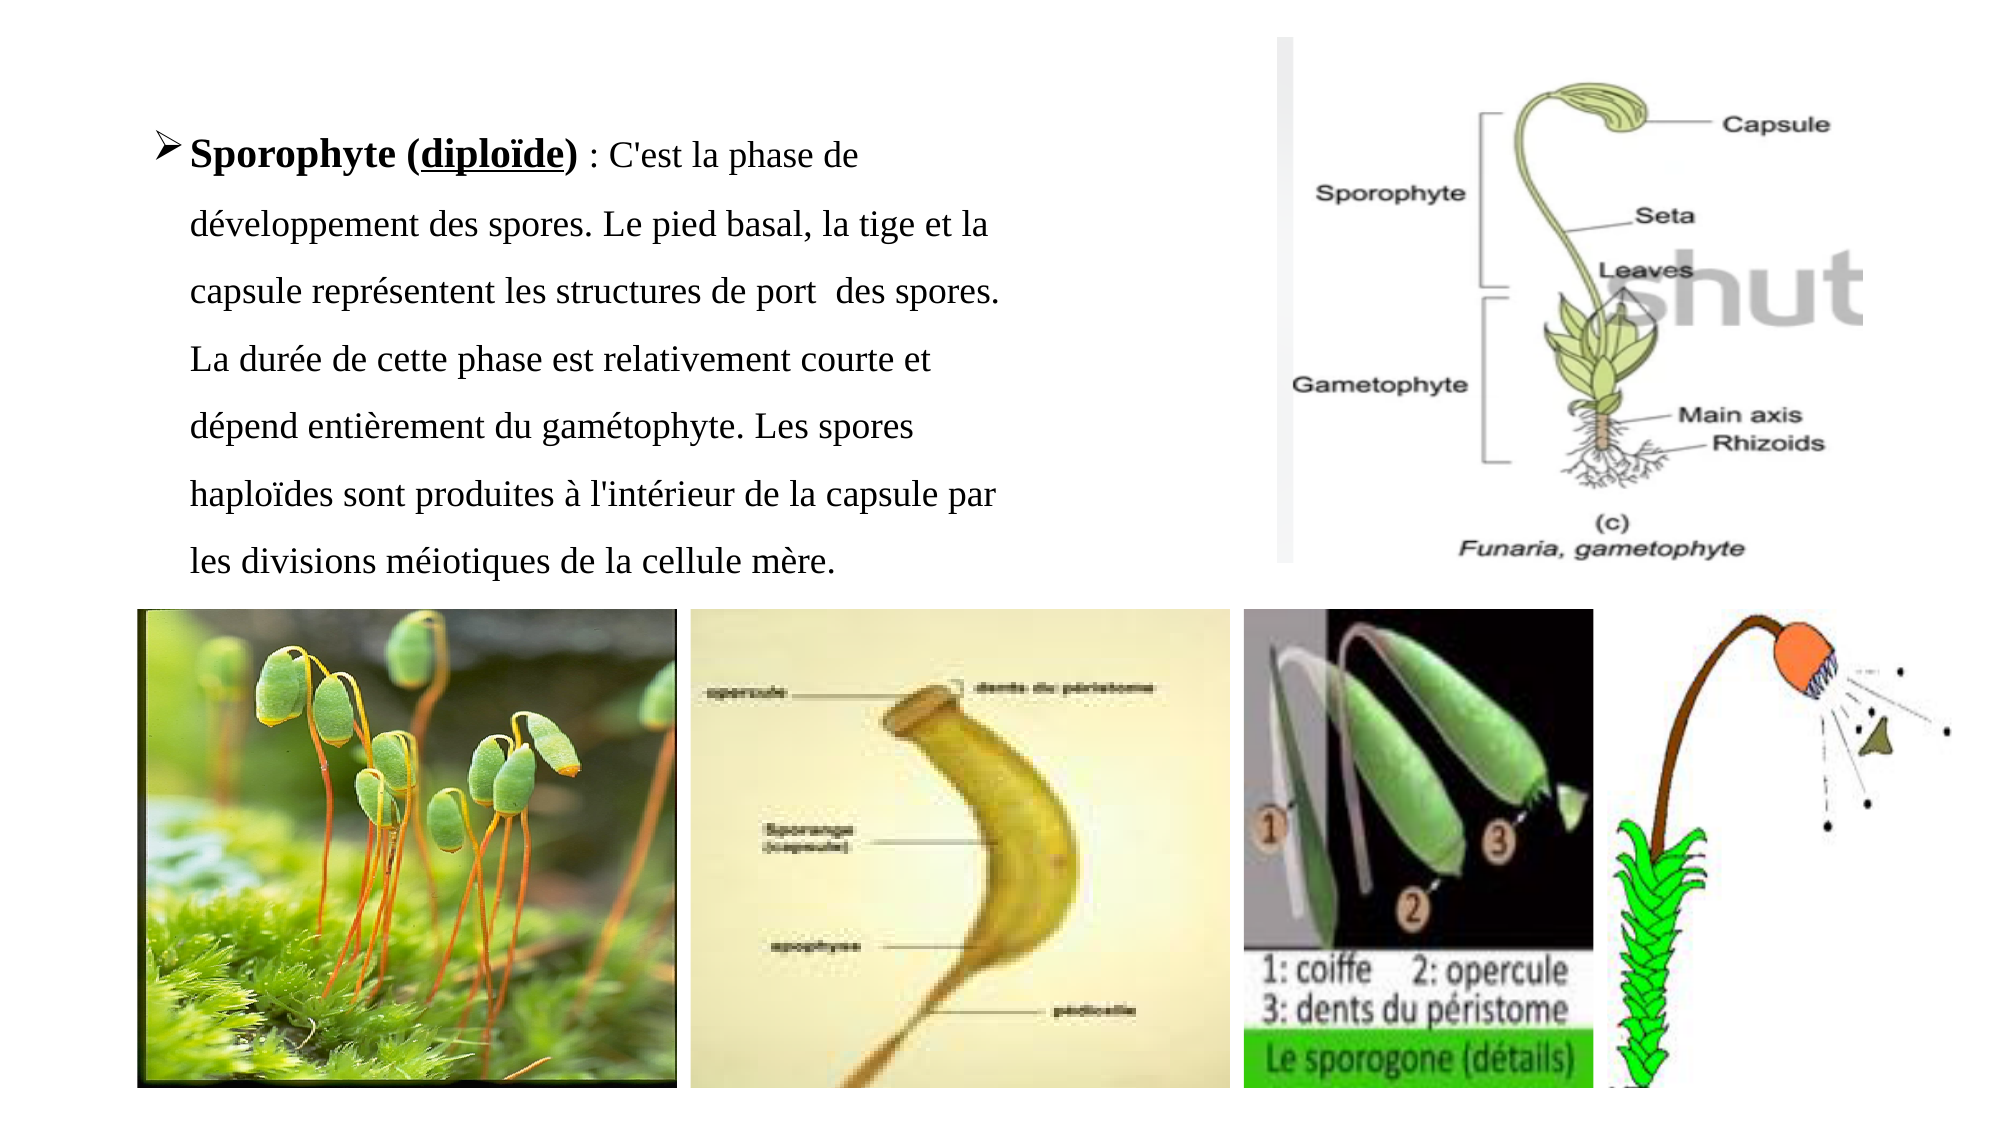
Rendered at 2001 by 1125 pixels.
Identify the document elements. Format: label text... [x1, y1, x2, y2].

picture [137, 609, 677, 1088]
picture [1243, 609, 1594, 1088]
picture [690, 609, 1230, 1088]
list Sporophyte (diploïde) : C'est la phase de développement des spores. Le pied basal, la tige et la capsule représentent les structures de port des spores. La durée de cette phase est relativement courte et dépend entièrement du gamétophyte. Les spores haploïdes sont produites à l'intérieur de la capsule par les divisions méiotiques de la cellule mère. [137, 93, 1057, 1032]
picture [1607, 609, 1958, 1088]
picture [1277, 37, 1863, 563]
